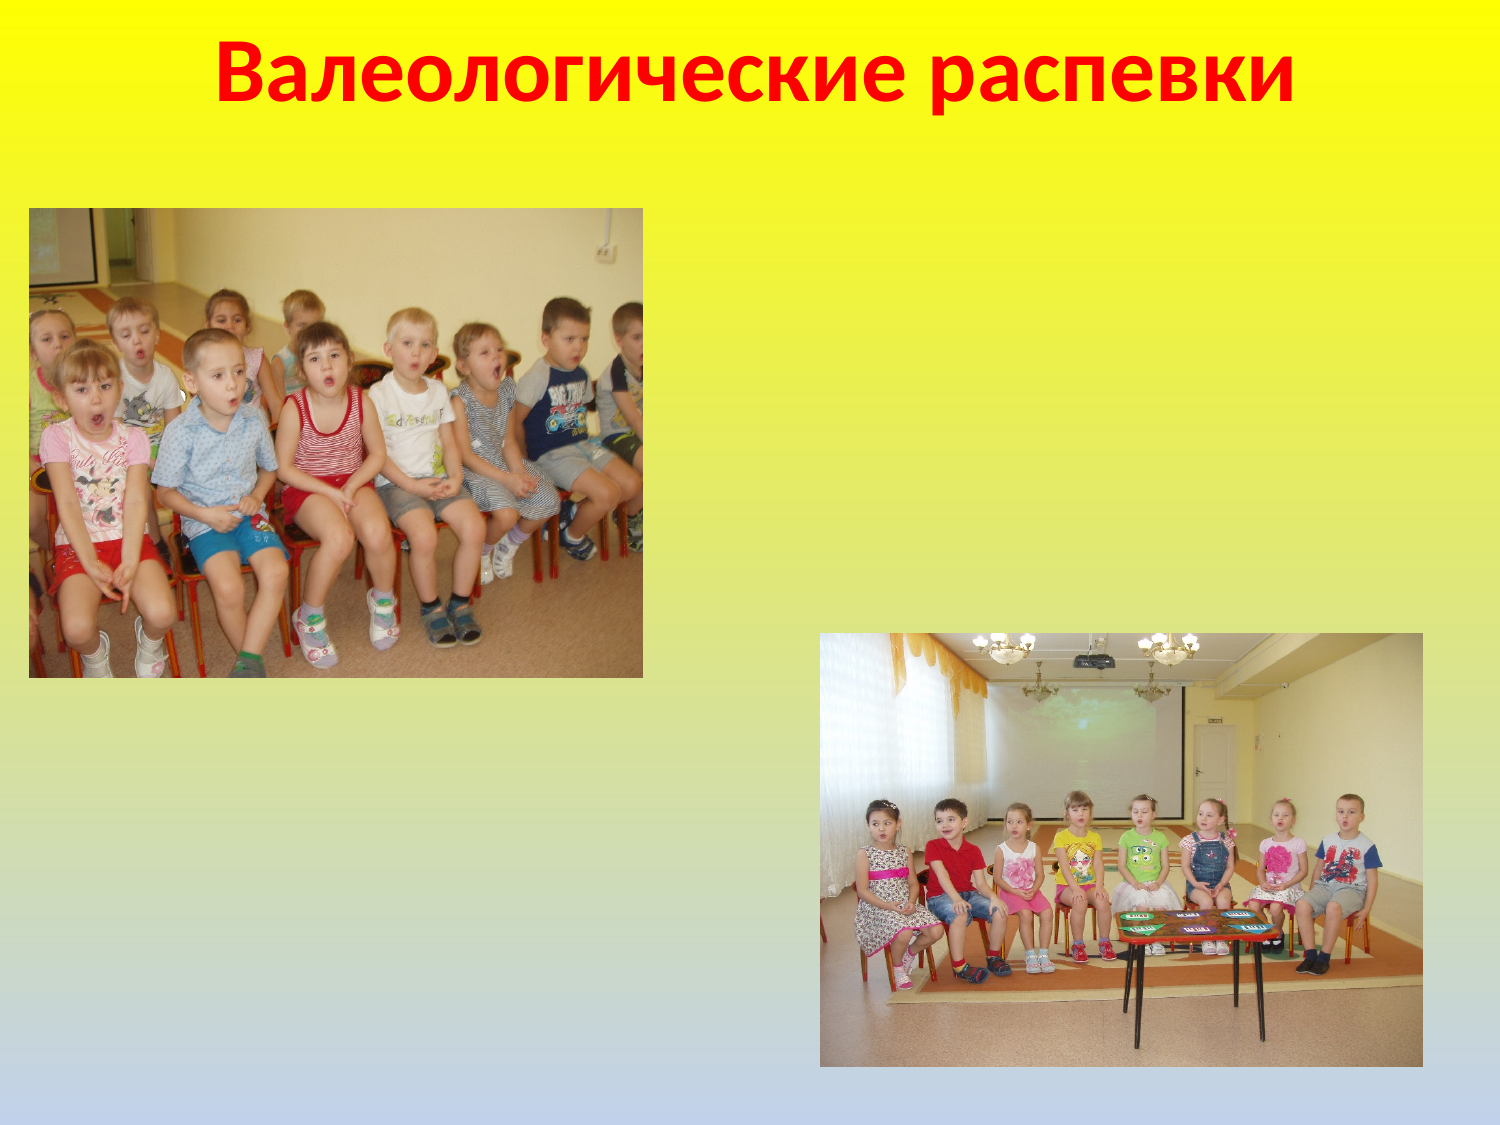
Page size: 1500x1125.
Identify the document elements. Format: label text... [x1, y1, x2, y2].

picture [820, 633, 1423, 1068]
title Валеологические распевки [82, 0, 1432, 129]
picture [29, 207, 644, 678]
